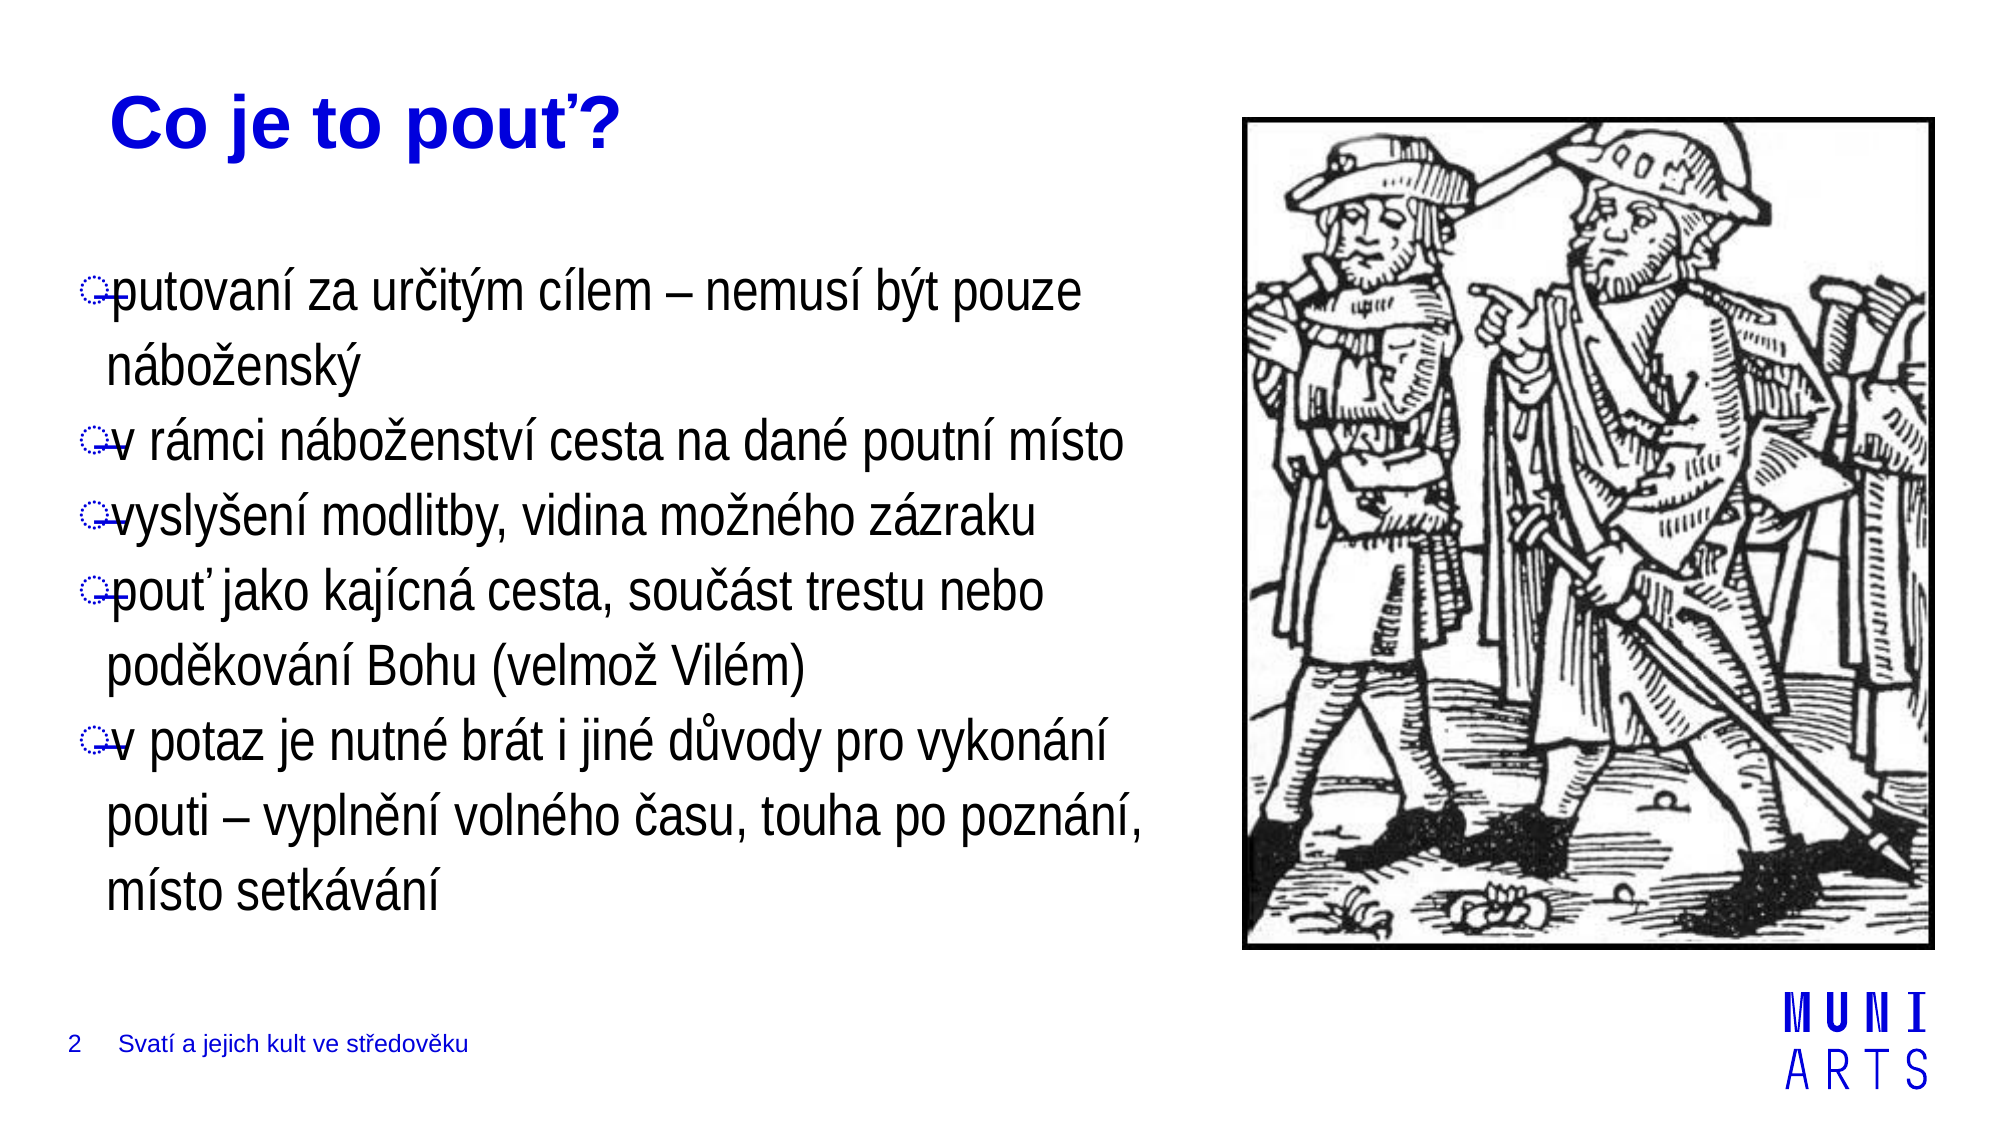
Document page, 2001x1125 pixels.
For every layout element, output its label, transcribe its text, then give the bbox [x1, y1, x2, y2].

list putovaní za určitým cílem – nemusí být pouze náboženský v rámci náboženství cesta na dané poutní místo vyslyšení modlitby, vidina možného zázraku pouť jako kajícná cesta, součást trestu nebo poděkování Bohu (velmož Vilém) v potaz je nutné brát i jiné důvody pro vykonání pouti – vyplnění volného času, touha po poznání, místo setkávání [65, 247, 1163, 1004]
picture [1242, 117, 1935, 951]
footer Svatí a jejich kult ve středověku [118, 1021, 1418, 1063]
slide_number 2 [67, 1021, 110, 1063]
title Co je to pouť? [109, 80, 1874, 155]
